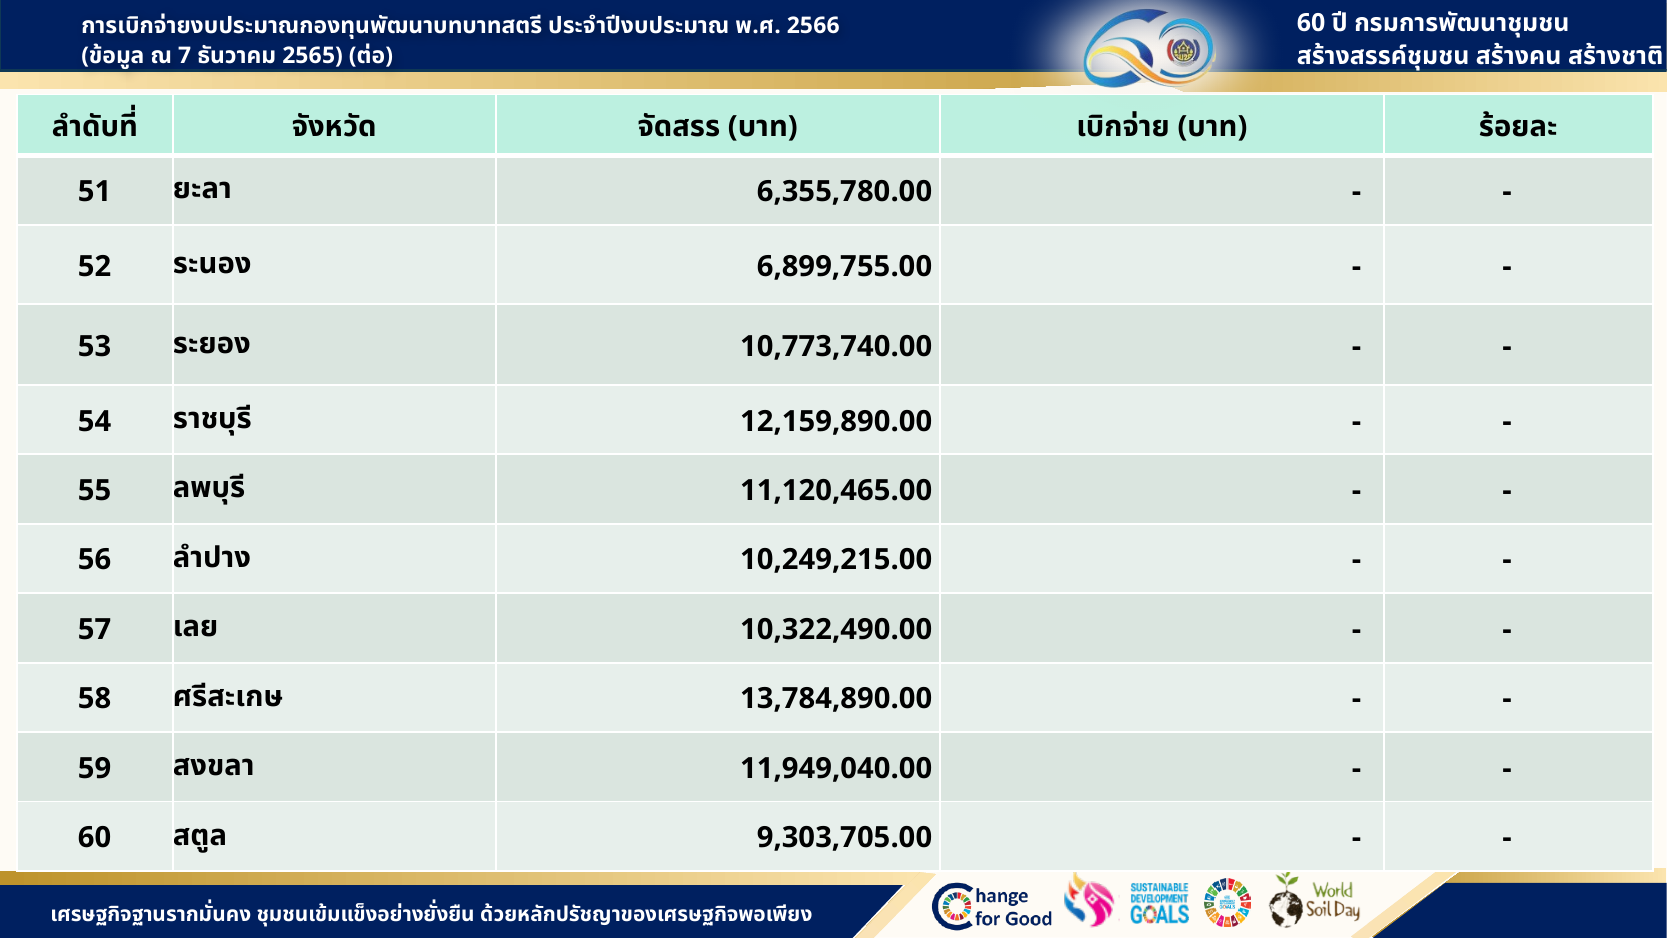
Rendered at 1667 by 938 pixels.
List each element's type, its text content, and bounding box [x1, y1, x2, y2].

table_cell ลำปาง [174, 525, 495, 592]
table_cell ราชบุรี [174, 386, 495, 453]
table_cell 53 [18, 305, 172, 384]
table_cell ระนอง [174, 226, 495, 303]
table_cell - [1385, 168, 1652, 224]
table_cell - [941, 525, 1383, 592]
table_cell - [941, 386, 1383, 453]
table_cell - [1385, 525, 1652, 592]
table_cell 9,303,705.00 [497, 802, 939, 845]
table_cell 55 [18, 455, 172, 523]
table_cell - [1385, 802, 1652, 845]
table_cell - [941, 594, 1383, 662]
table_cell 10,773,740.00 [497, 305, 939, 384]
table_cell 12,159,890.00 [497, 386, 939, 453]
table_cell 51 [18, 168, 172, 224]
table_cell 56 [18, 525, 172, 592]
table_cell - [941, 455, 1383, 523]
table_cell 54 [18, 386, 172, 453]
table_cell เลย [174, 594, 495, 662]
table_cell 52 [18, 226, 172, 303]
table_cell - [941, 664, 1383, 731]
table_cell 57 [18, 594, 172, 662]
table_cell - [1385, 226, 1652, 303]
table_cell ระยอง [174, 305, 495, 384]
table_cell 6,355,780.00 [497, 168, 939, 224]
table_cell - [1385, 733, 1652, 801]
table_cell 60 [18, 802, 172, 845]
table_cell 6,899,755.00 [497, 226, 939, 303]
table_cell 10,249,215.00 [497, 525, 939, 592]
table_cell 13,784,890.00 [497, 664, 939, 731]
table_cell - [1385, 305, 1652, 384]
table_cell - [941, 802, 1383, 845]
table_cell สงขลา [174, 733, 495, 801]
table_cell 10,322,490.00 [497, 594, 939, 662]
table_cell - [941, 733, 1383, 801]
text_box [0, 0, 1667, 168]
table_cell ลพบุรี [174, 455, 495, 523]
table_cell 58 [18, 664, 172, 731]
table_cell - [941, 226, 1383, 303]
table_cell - [1385, 386, 1652, 453]
table_cell สตูล [174, 802, 495, 845]
table_cell - [1385, 594, 1652, 662]
table_cell 11,949,040.00 [497, 733, 939, 801]
table_cell ศรีสะเกษ [174, 664, 495, 731]
table_cell - [941, 168, 1383, 224]
table_cell 11,120,465.00 [497, 455, 939, 523]
table_cell ยะลา [174, 168, 495, 224]
table_cell - [941, 305, 1383, 384]
table_cell - [1385, 455, 1652, 523]
table_cell - [1385, 664, 1652, 731]
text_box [0, 845, 1667, 938]
table_cell 59 [18, 733, 172, 801]
